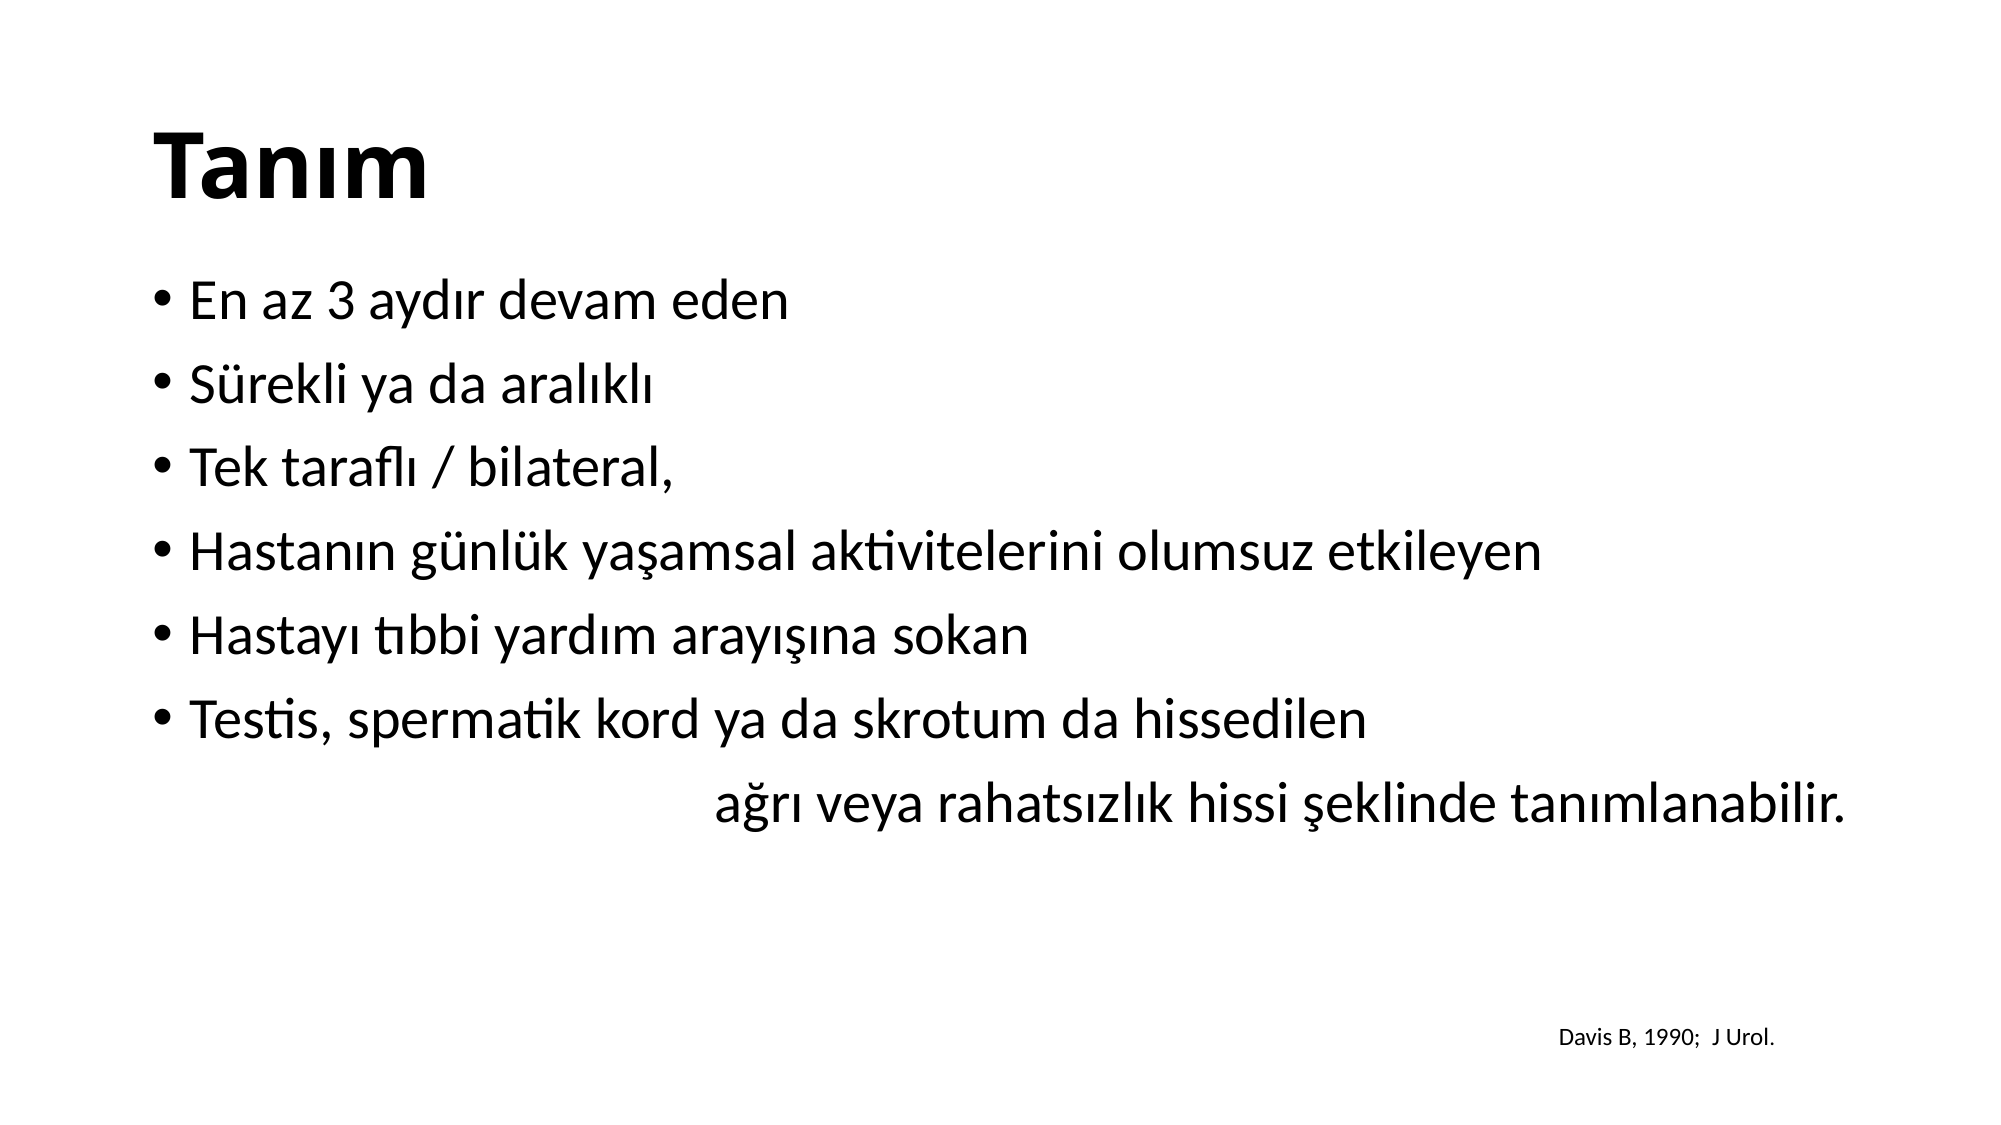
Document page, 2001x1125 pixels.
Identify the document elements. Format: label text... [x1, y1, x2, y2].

title Tanım [137, 59, 1863, 261]
text_box Davis B, 1990; J Urol. [1543, 1013, 1980, 1086]
list En az 3 aydır devam eden Sürekli ya da aralıklı Tek taraflı / bilateral, Hastanın günlük yaşamsal aktivitelerini olumsuz etkileyen Hastayı tıbbi yardım arayışına sokan Testis, spermatik kord ya da skrotum da hissedilen ağrı veya rahatsızlık hissi şeklinde tanımlanabilir. [137, 261, 1863, 976]
